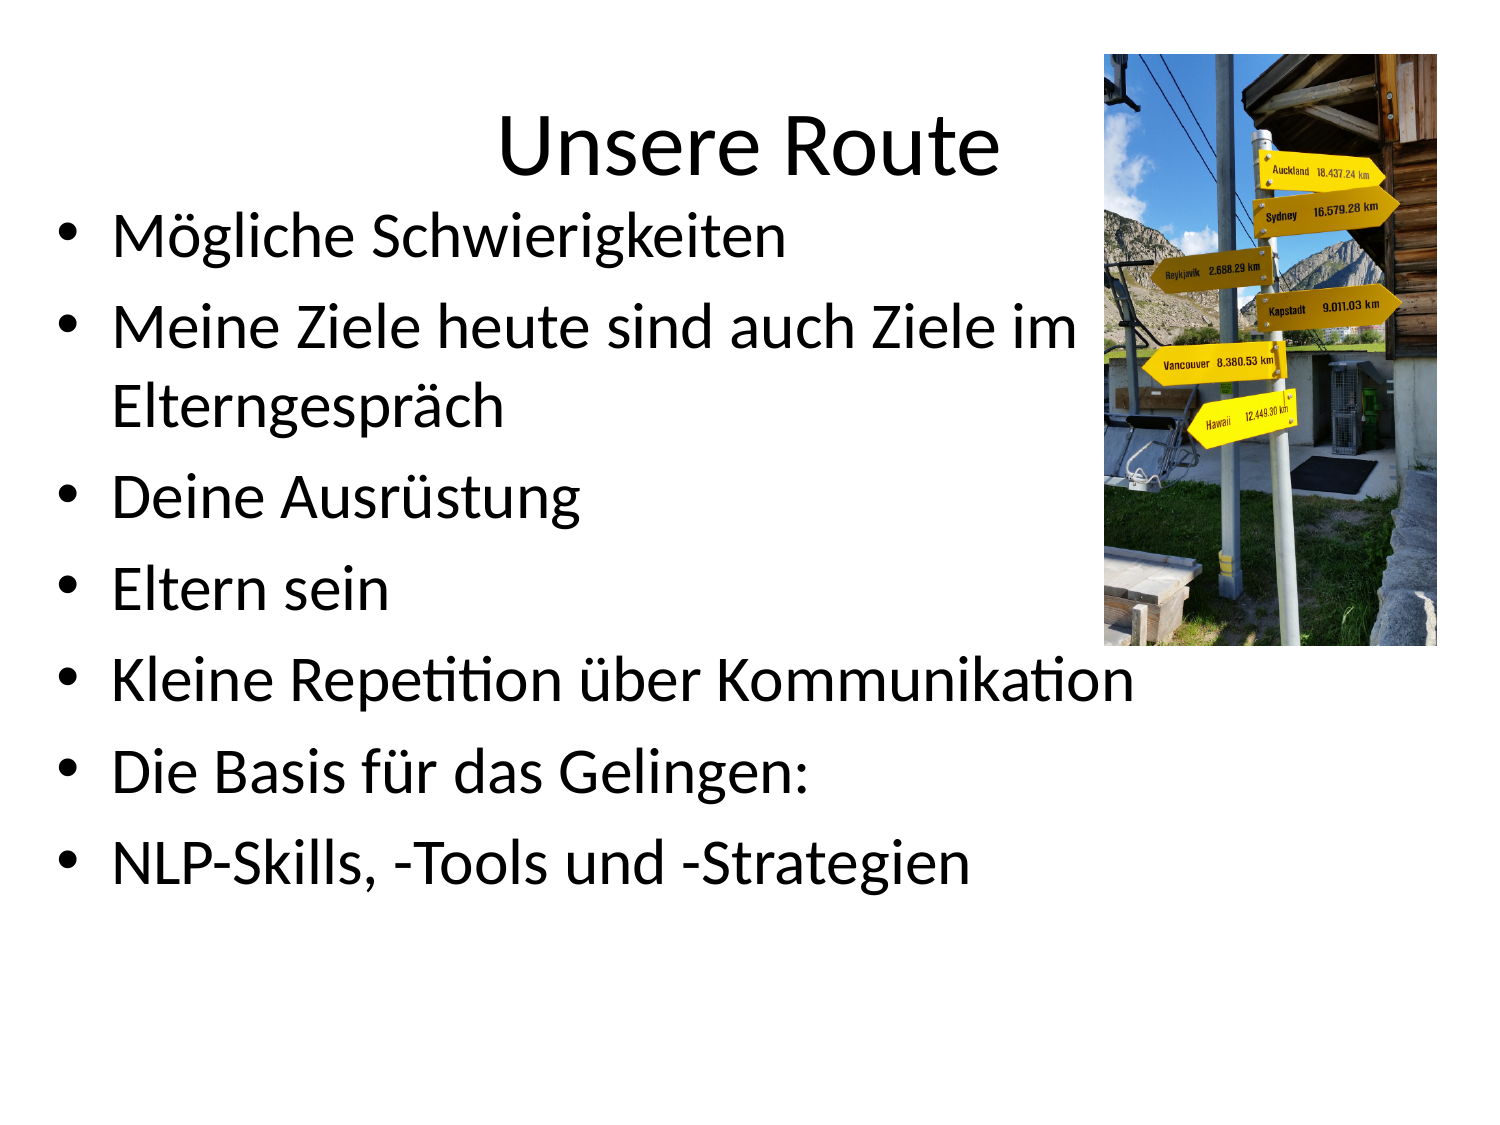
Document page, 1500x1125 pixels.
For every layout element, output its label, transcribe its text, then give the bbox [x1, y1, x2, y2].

title Unsere Route [75, 45, 1425, 184]
picture [1104, 54, 1437, 646]
list Mögliche Schwierigkeiten Meine Ziele heute sind auch Ziele im Elterngespräch Deine Ausrüstung Eltern sein Kleine Repetition über Kommunikation Die Basis für das Gelingen: NLP-Skills, -Tools und -Strategien [41, 184, 1166, 982]
